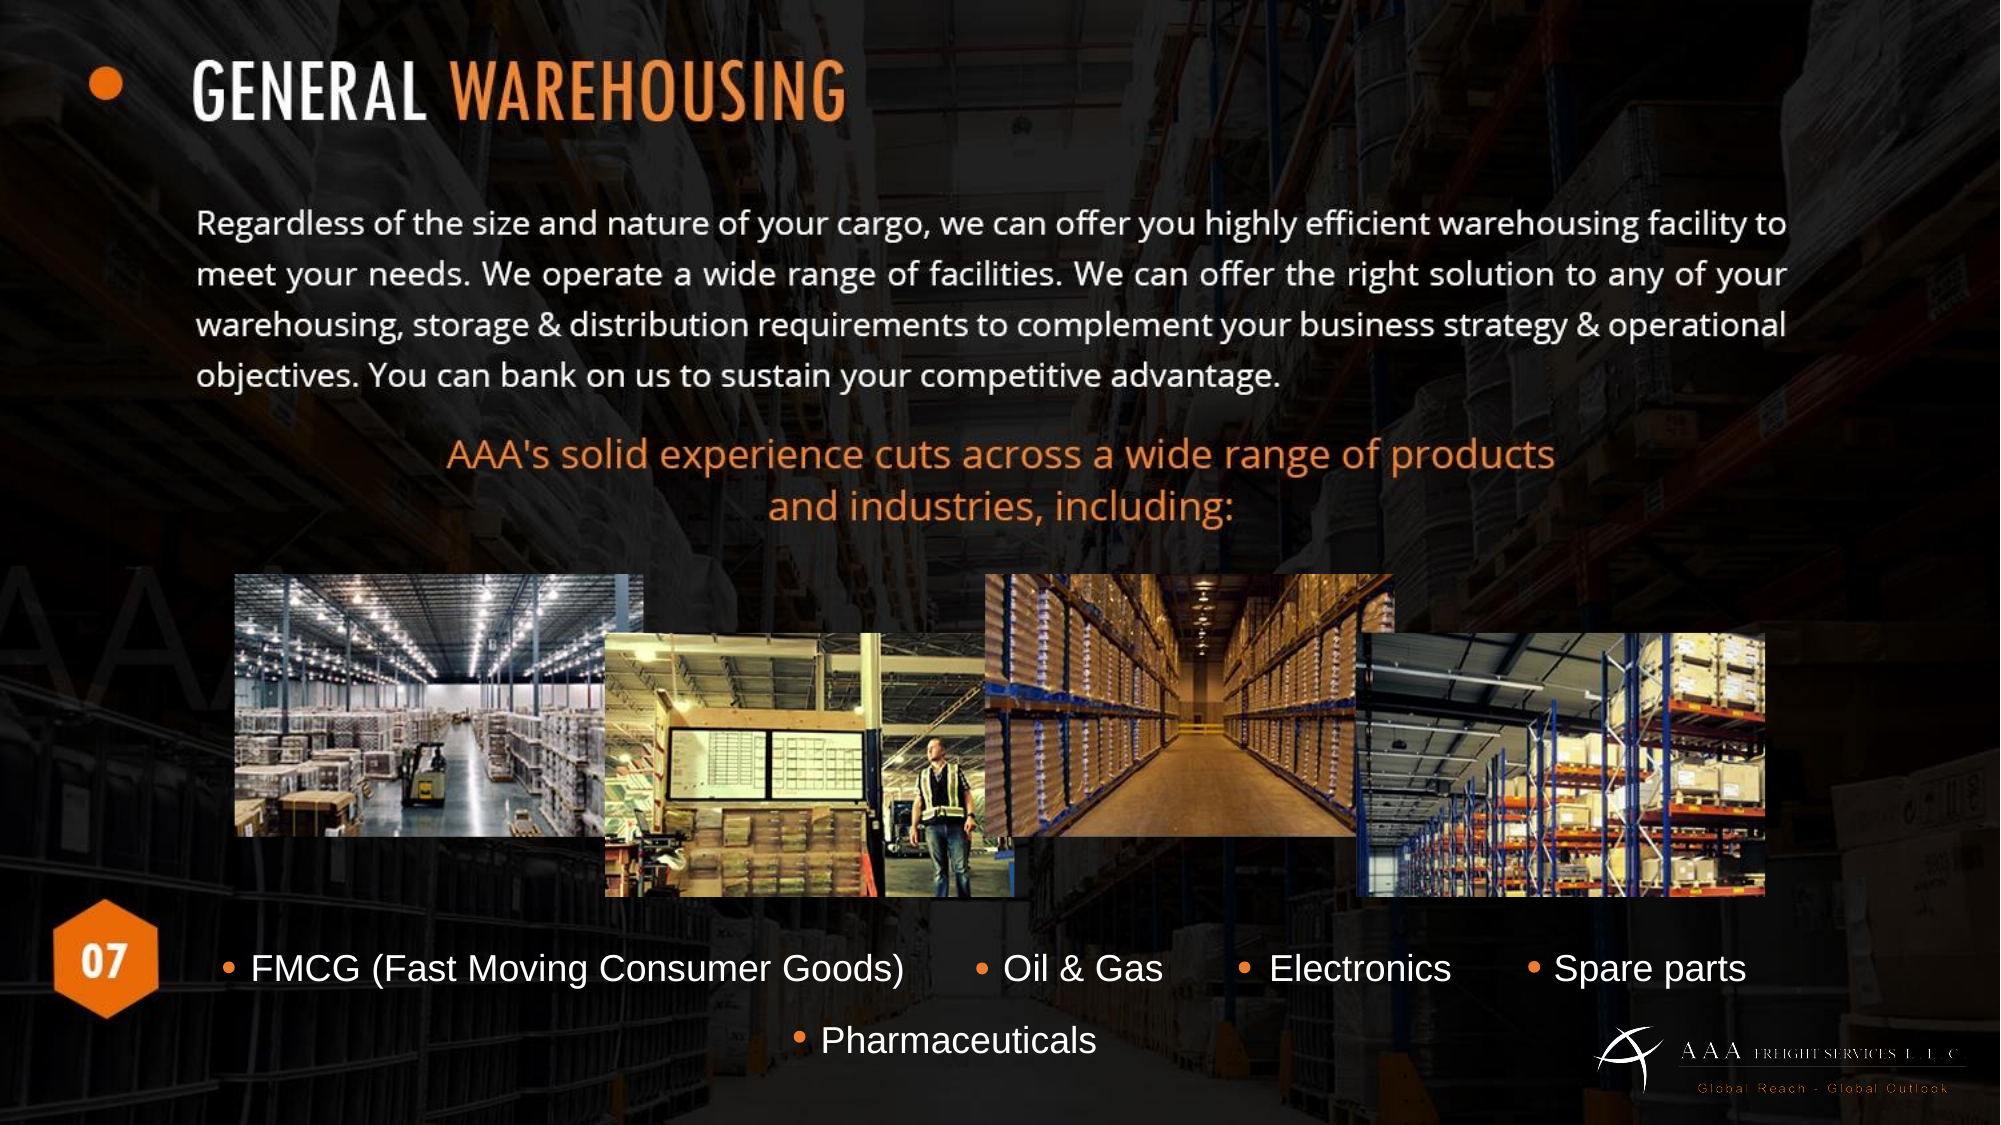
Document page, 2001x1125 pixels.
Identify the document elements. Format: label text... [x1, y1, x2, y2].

text_box [793, 1030, 806, 1043]
text_box [976, 962, 988, 975]
text_box [0, 0, 2000, 1125]
text_box Spare parts [1551, 948, 1755, 990]
text_box [1589, 1025, 1967, 1098]
text_box [1528, 961, 1541, 973]
text_box Pharmaceuticals [818, 1020, 1105, 1063]
text_box FMCG (Fast Moving Consumer Goods) [248, 948, 913, 990]
text_box [1238, 961, 1251, 974]
text_box Oil & Gas [1001, 948, 1172, 990]
text_box [234, 574, 1766, 897]
text_box Electronics [1267, 948, 1460, 990]
text_box [222, 961, 235, 974]
